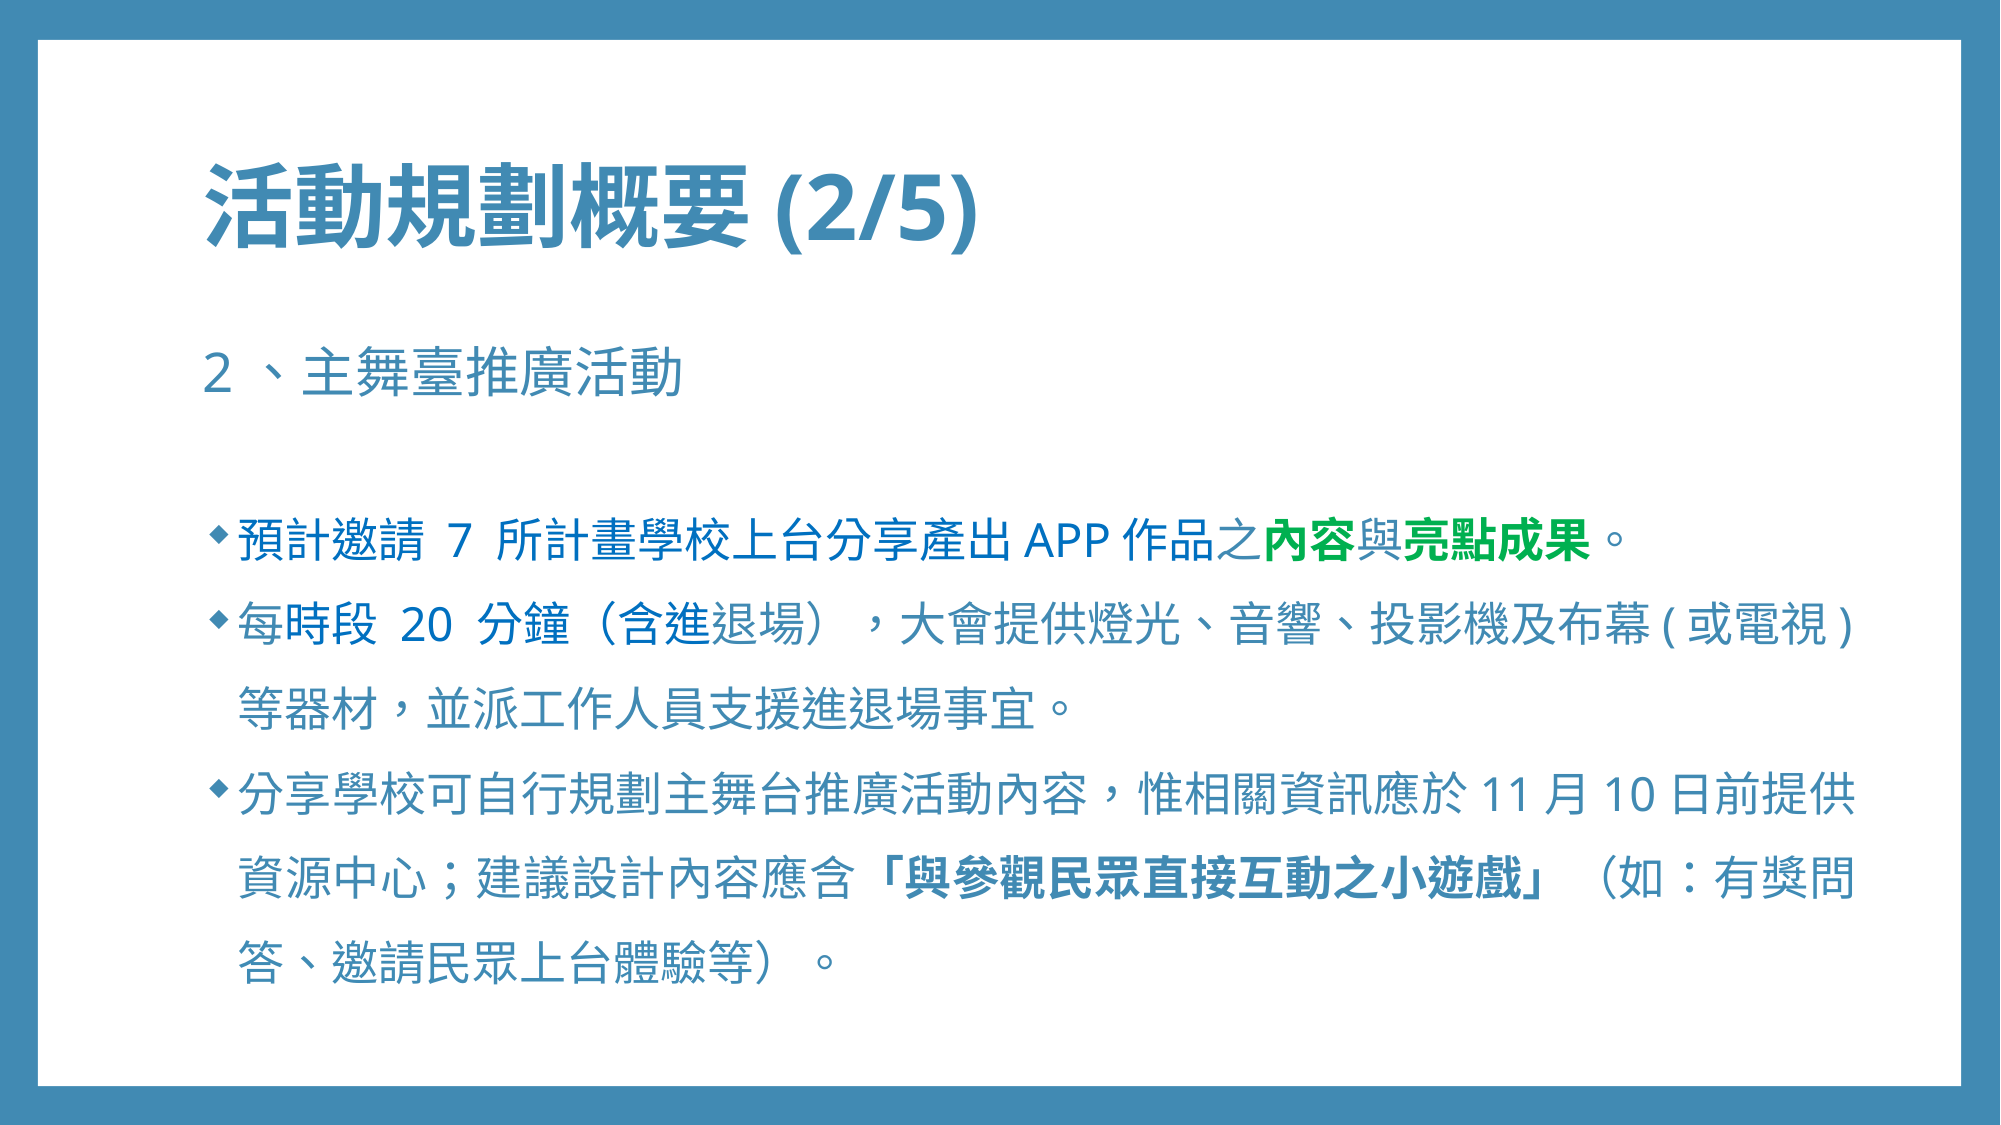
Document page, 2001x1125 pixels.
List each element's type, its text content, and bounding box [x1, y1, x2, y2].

list 2、主舞臺推廣活動 預計邀請 7 所計畫學校上台分享產出APP作品之內容與亮點成果。 每時段 20 分鐘（含進退場），大會提供燈光、音響、投影機及布幕(或電視)等器材，並派工作人員支援進退場事宜。 分享學校可自行規劃主舞台推廣活動內容，惟相關資訊應於11月10日前提供資源中心；建議設計內容應含「與參觀民眾直接互動之小遊戲」（如：有獎問答、邀請民眾上台體驗等）。 [187, 337, 1872, 1000]
title 活動規劃概要(2/5) [187, 99, 1808, 323]
